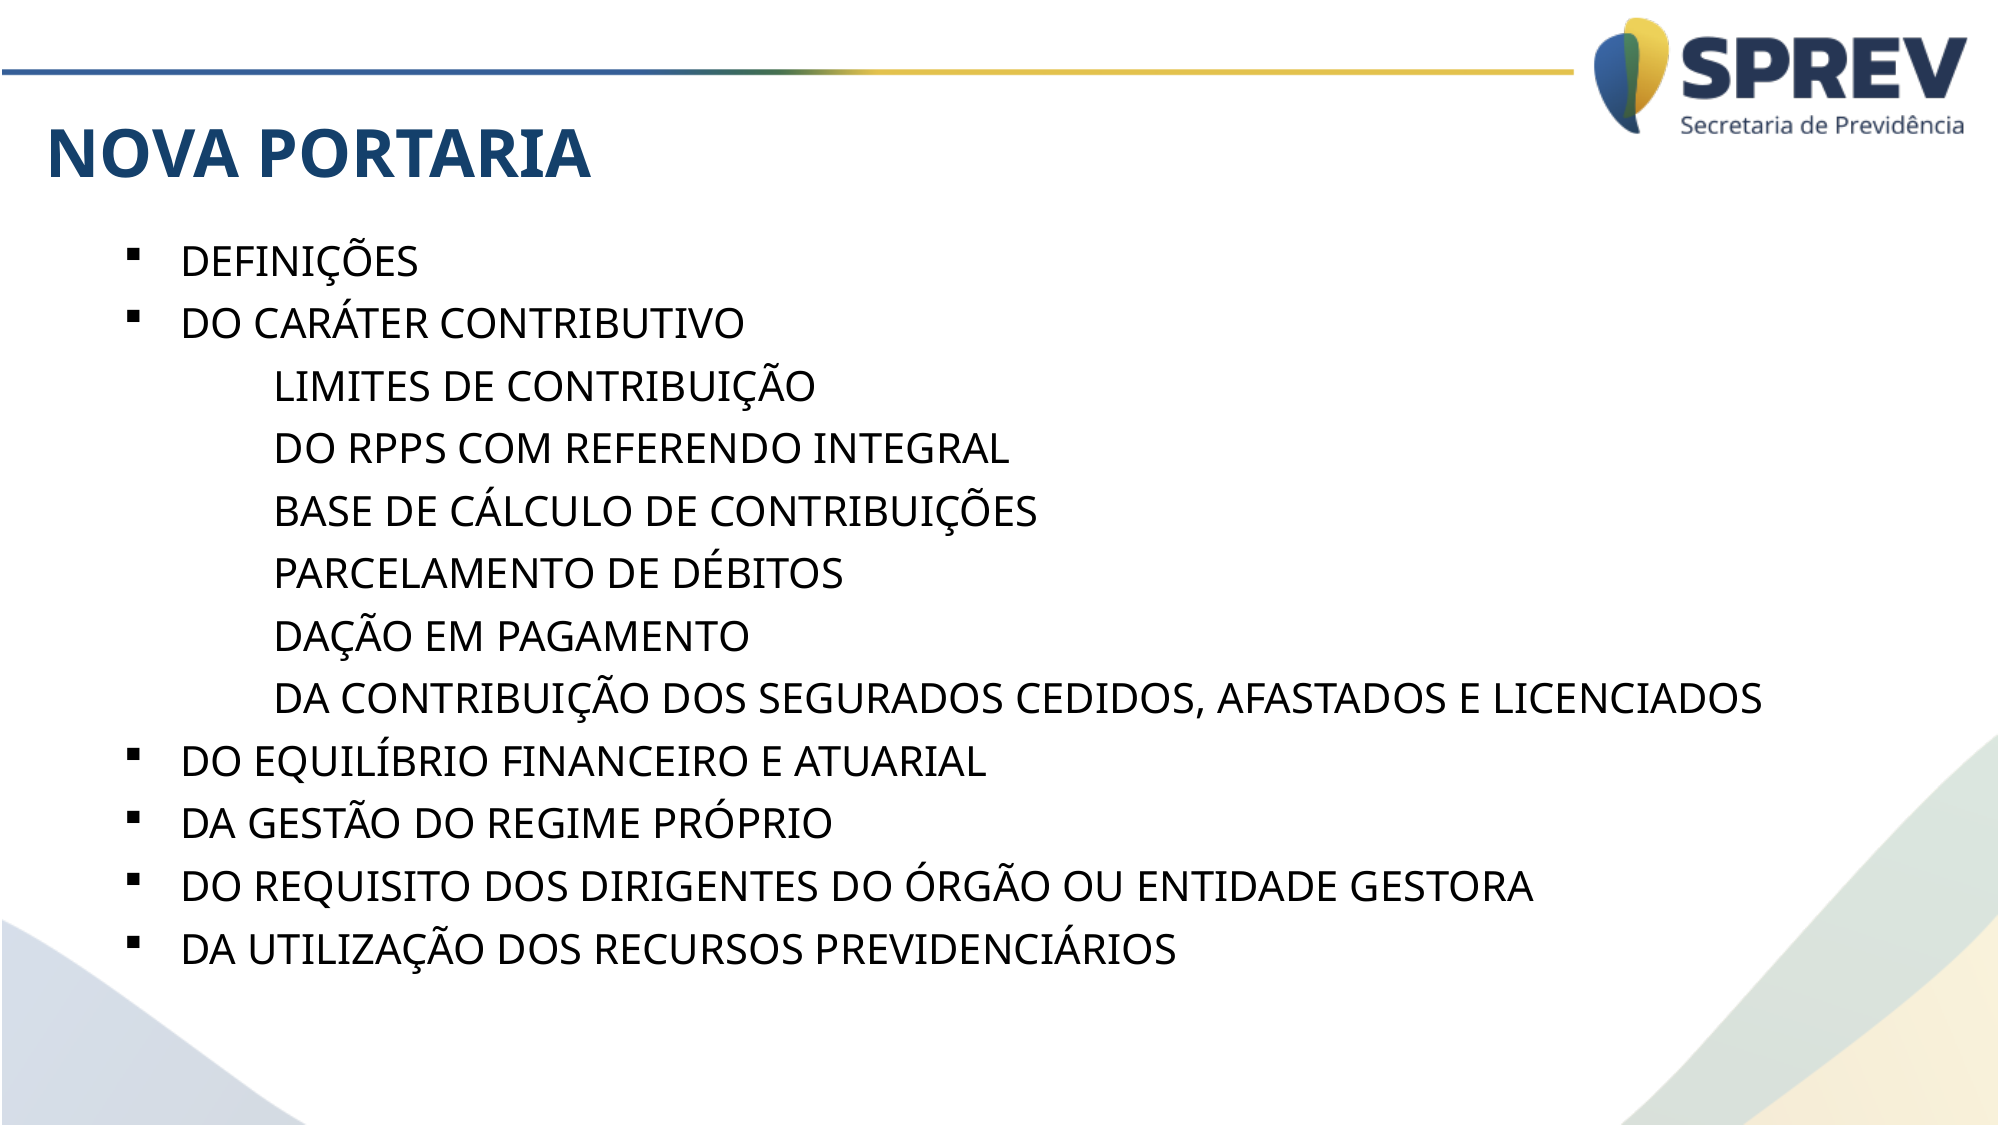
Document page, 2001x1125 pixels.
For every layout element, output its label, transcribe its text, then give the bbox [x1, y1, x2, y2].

text_box NOVA PORTARIA [0, 102, 1276, 198]
picture [2, 0, 1998, 1125]
text_box DEFINIÇÕES DO CARÁTER CONTRIBUTIVO LIMITES DE CONTRIBUIÇÃO DO RPPS COM REFERENDO INTEGRAL BASE DE CÁLCULO DE CONTRIBUIÇÕES PARCELAMENTO DE DÉBITOS DAÇÃO EM PAGAMENTO DA CONTRIBUIÇÃO DOS SEGURADOS CEDIDOS, AFASTADOS E LICENCIADOS DO EQUILÍBRIO FINANCEIRO E ATUARIAL DA GESTÃO DO REGIME PRÓPRIO DO REQUISITO DOS DIRIGENTES DO ÓRGÃO OU ENTIDADE GESTORA DA UTILIZAÇÃO DOS RECURSOS PREVIDENCIÁRIOS [108, 227, 1898, 980]
